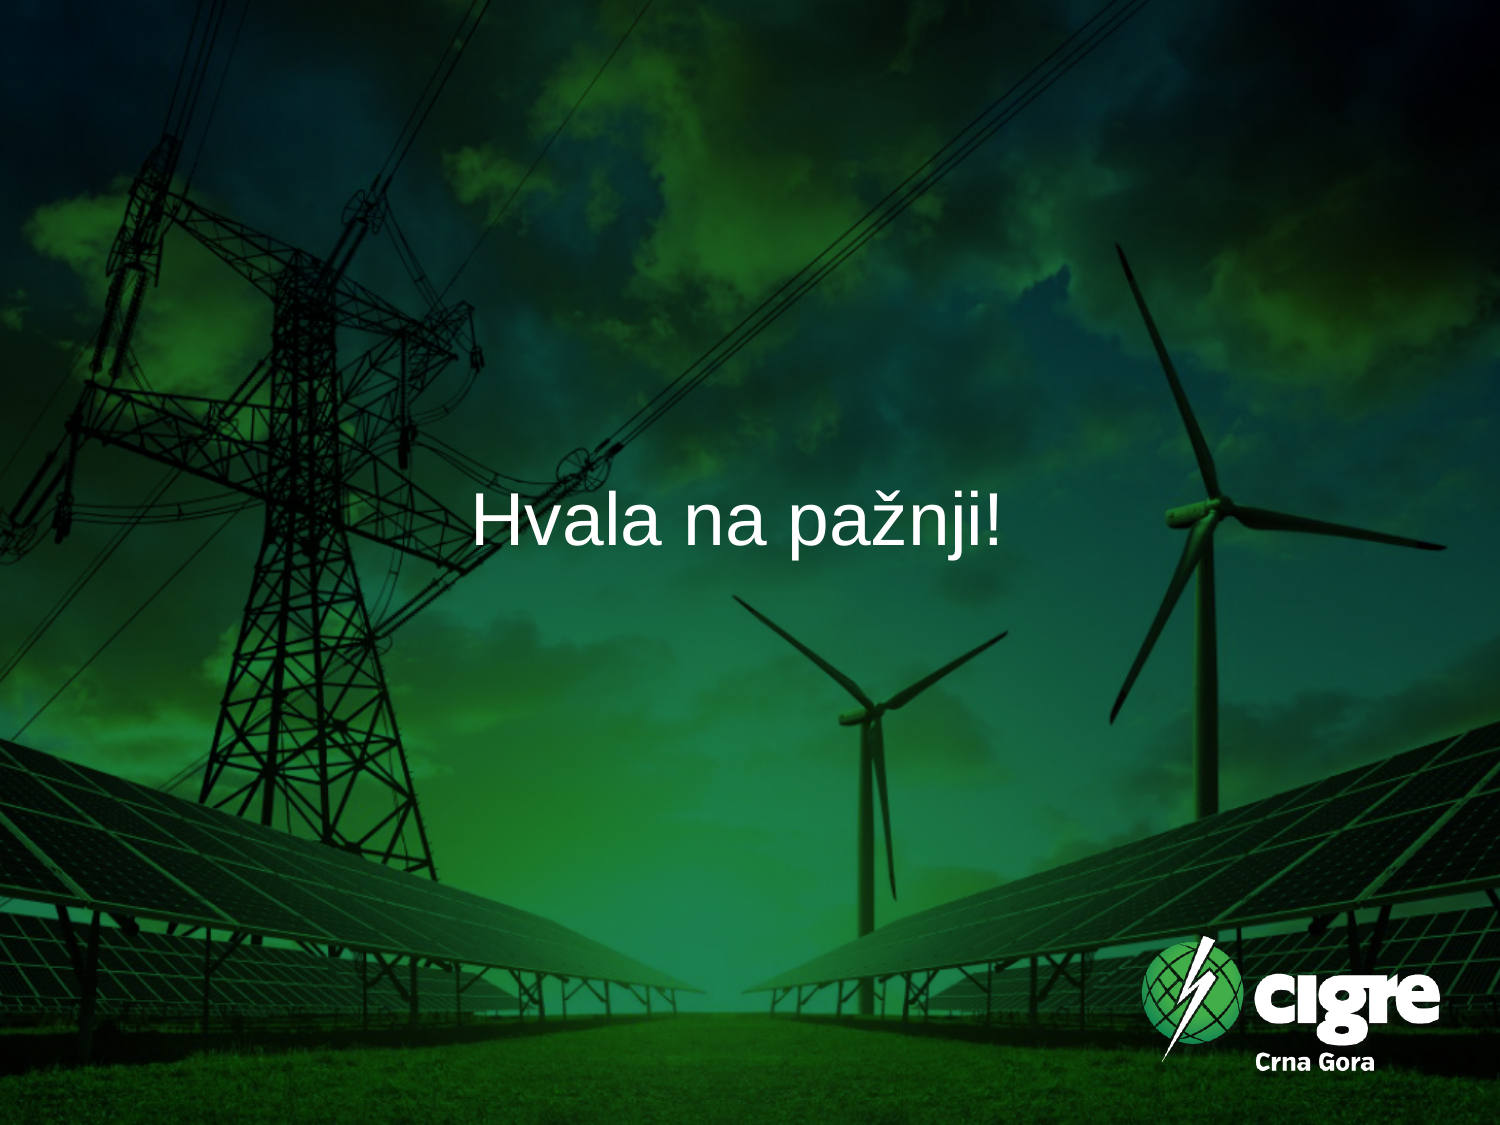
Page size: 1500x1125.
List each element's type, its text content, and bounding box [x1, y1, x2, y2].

title Hvala na pažnji! [175, 429, 1301, 570]
picture [0, 0, 1500, 1125]
